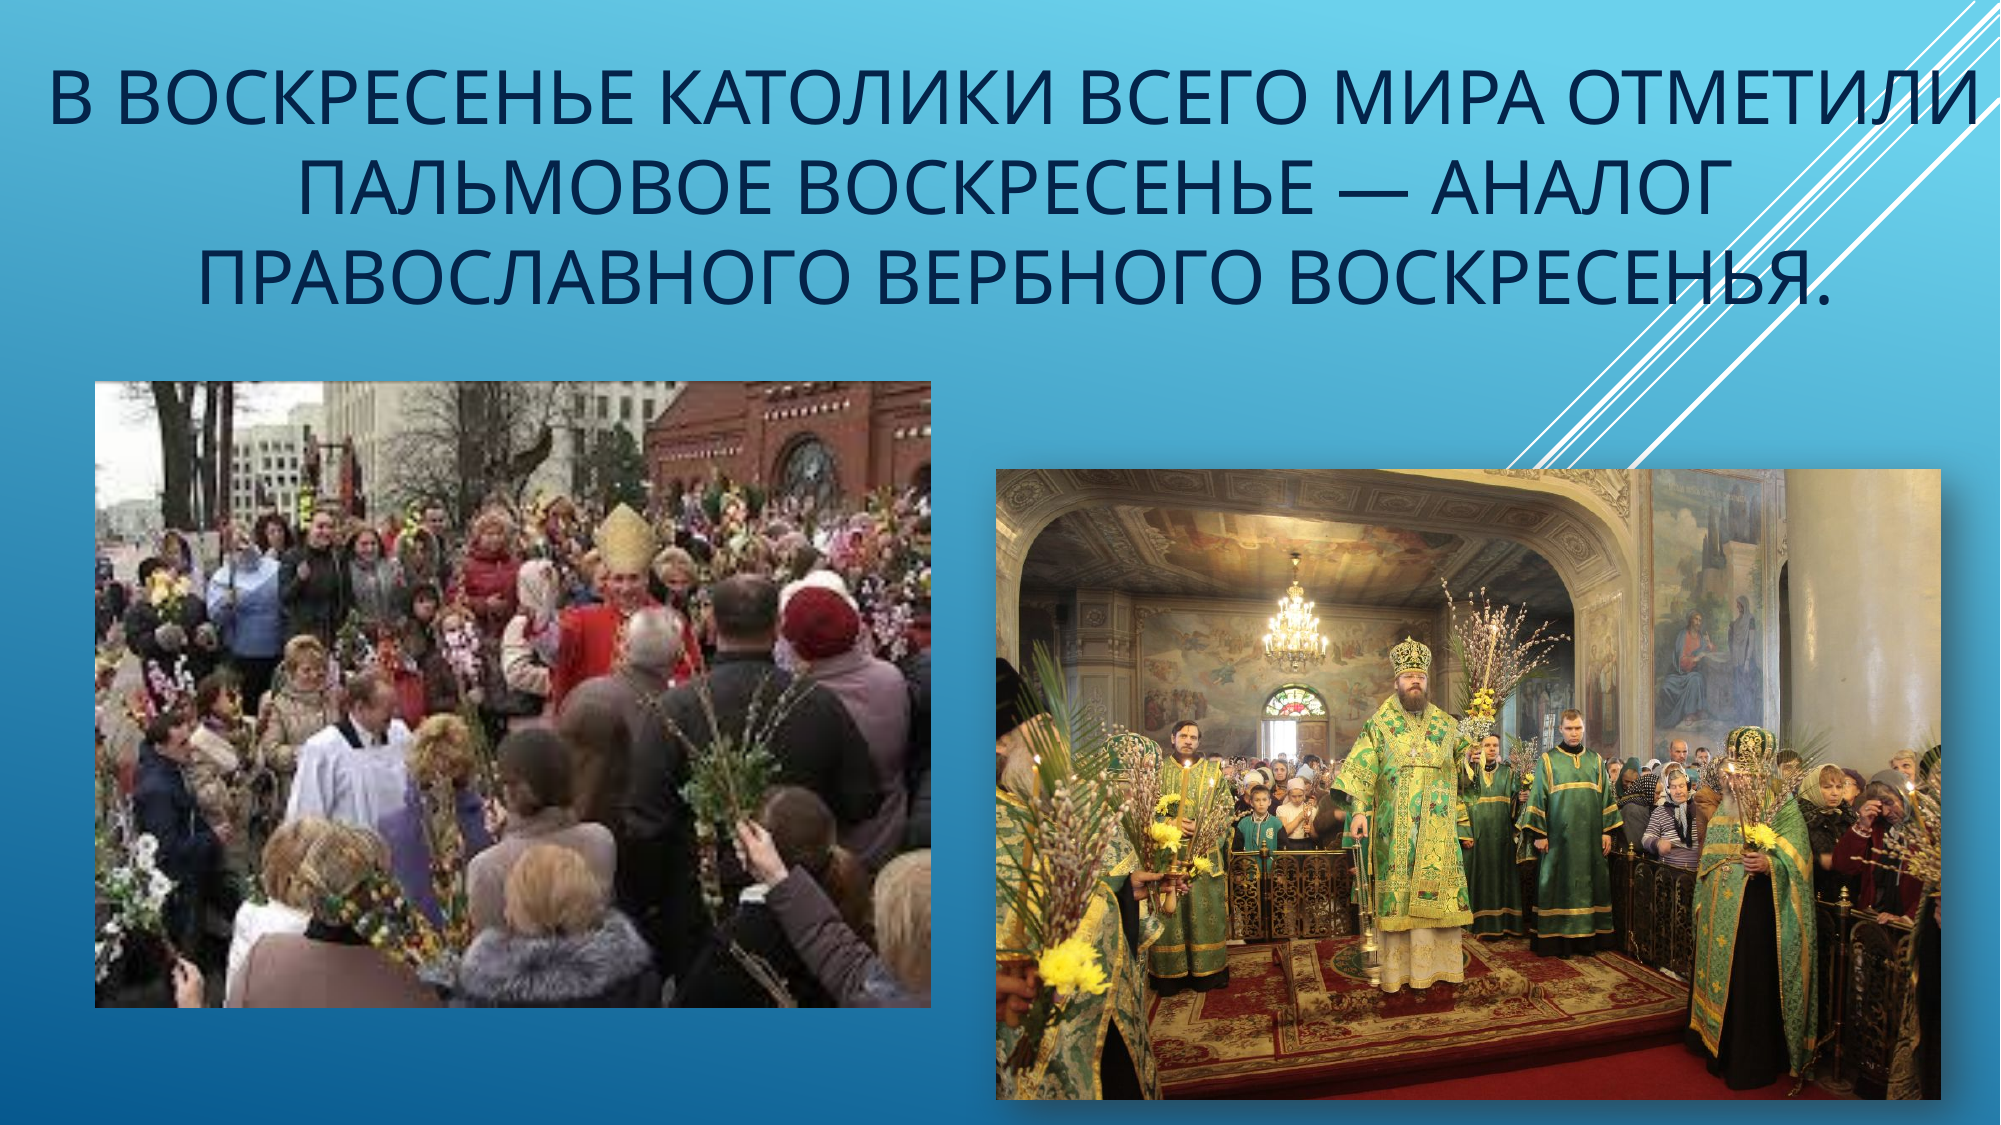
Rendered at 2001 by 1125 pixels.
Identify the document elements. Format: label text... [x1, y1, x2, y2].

picture [95, 381, 932, 1008]
title В воскресенье католики всего мира отметили Пальмовое воскресенье — аналог православного Вербного воскресенья. [30, 34, 2000, 427]
picture [996, 469, 1941, 1100]
